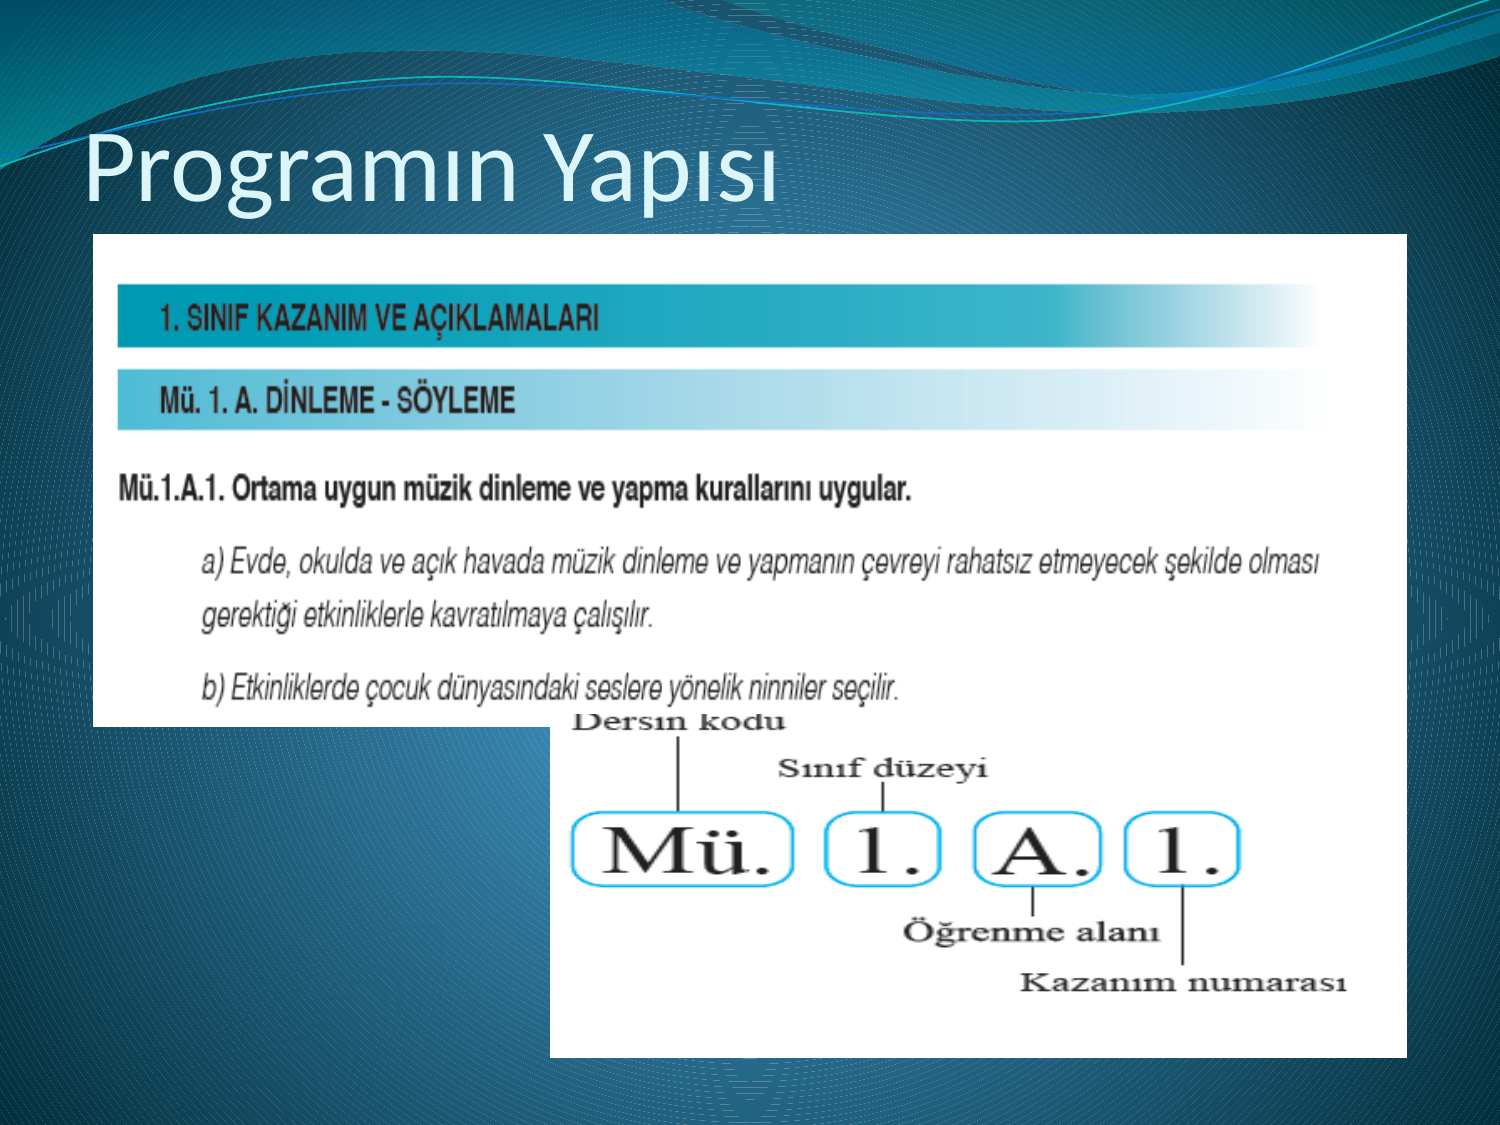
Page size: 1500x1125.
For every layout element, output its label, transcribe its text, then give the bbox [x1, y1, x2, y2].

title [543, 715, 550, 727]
title Programın Yapısı [82, 35, 1432, 223]
picture [550, 714, 1407, 1059]
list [93, 234, 1407, 727]
